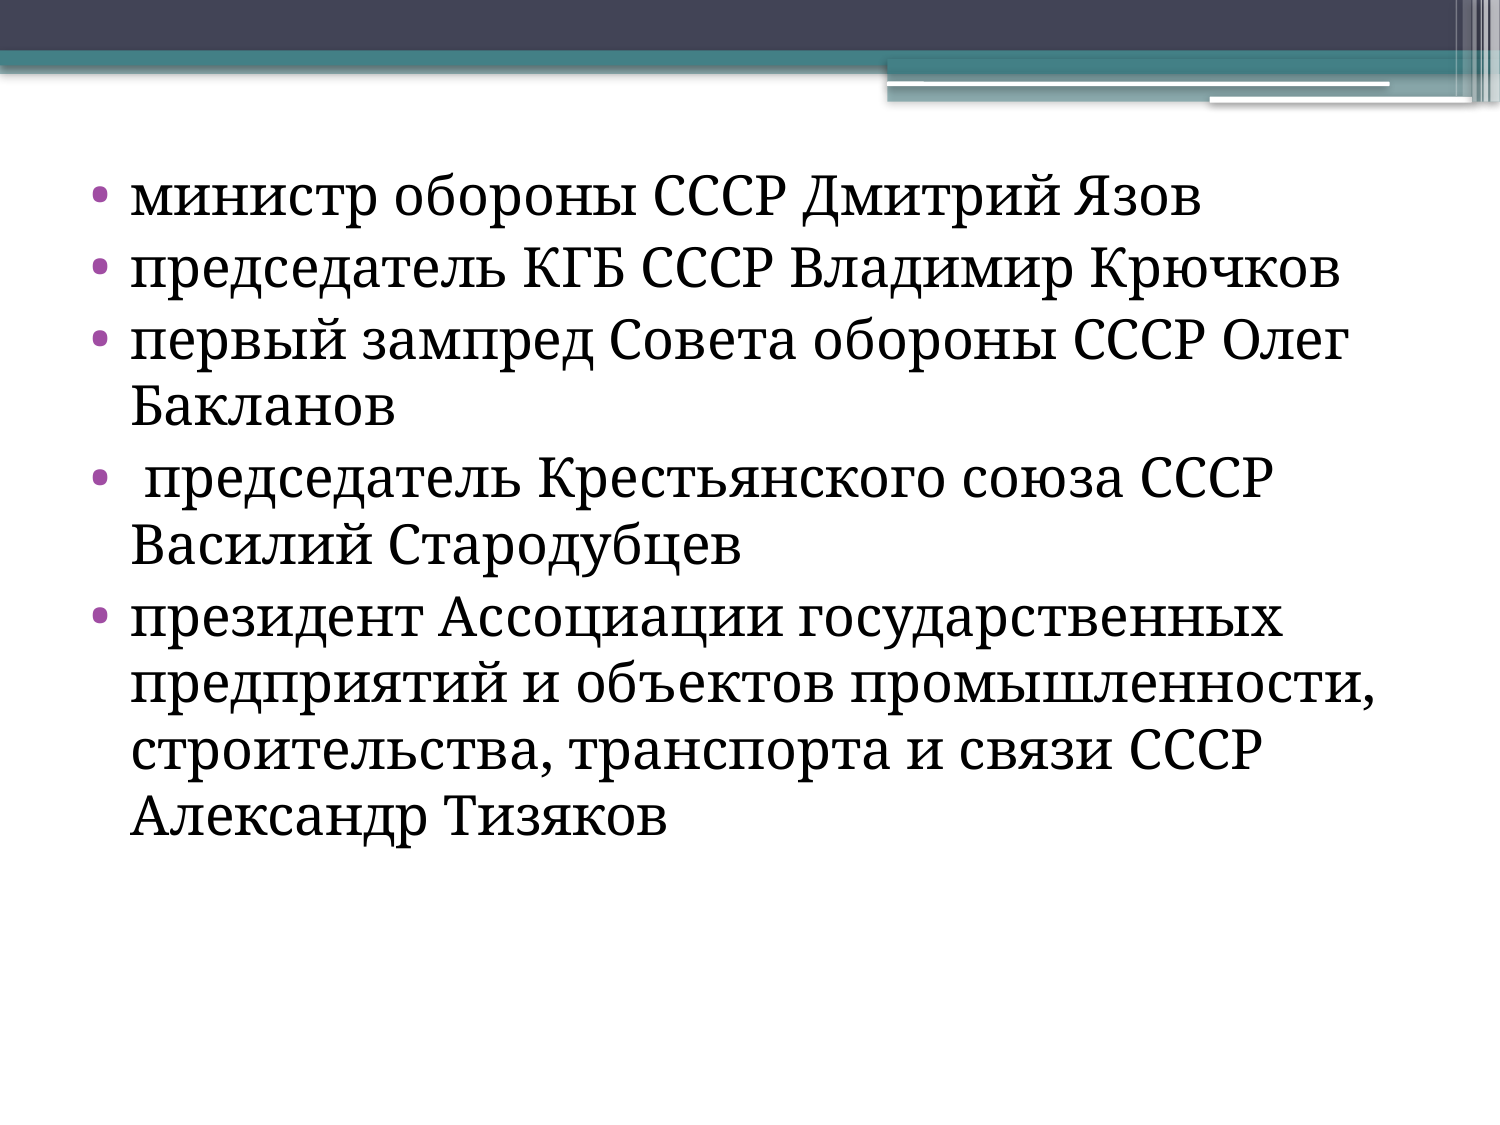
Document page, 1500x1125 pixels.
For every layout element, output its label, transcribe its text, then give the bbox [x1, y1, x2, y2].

list министр обороны СССР Дмитрий Язов председатель КГБ СССР Владимир Крючков первый зампред Совета обороны СССР Олег Бакланов председатель Крестьянского союза СССР Василий Стародубцев президент Ассоциации государственных предприятий и объектов промышленности, строительства, транспорта и связи СССР Александр Тизяков [58, 152, 1409, 862]
